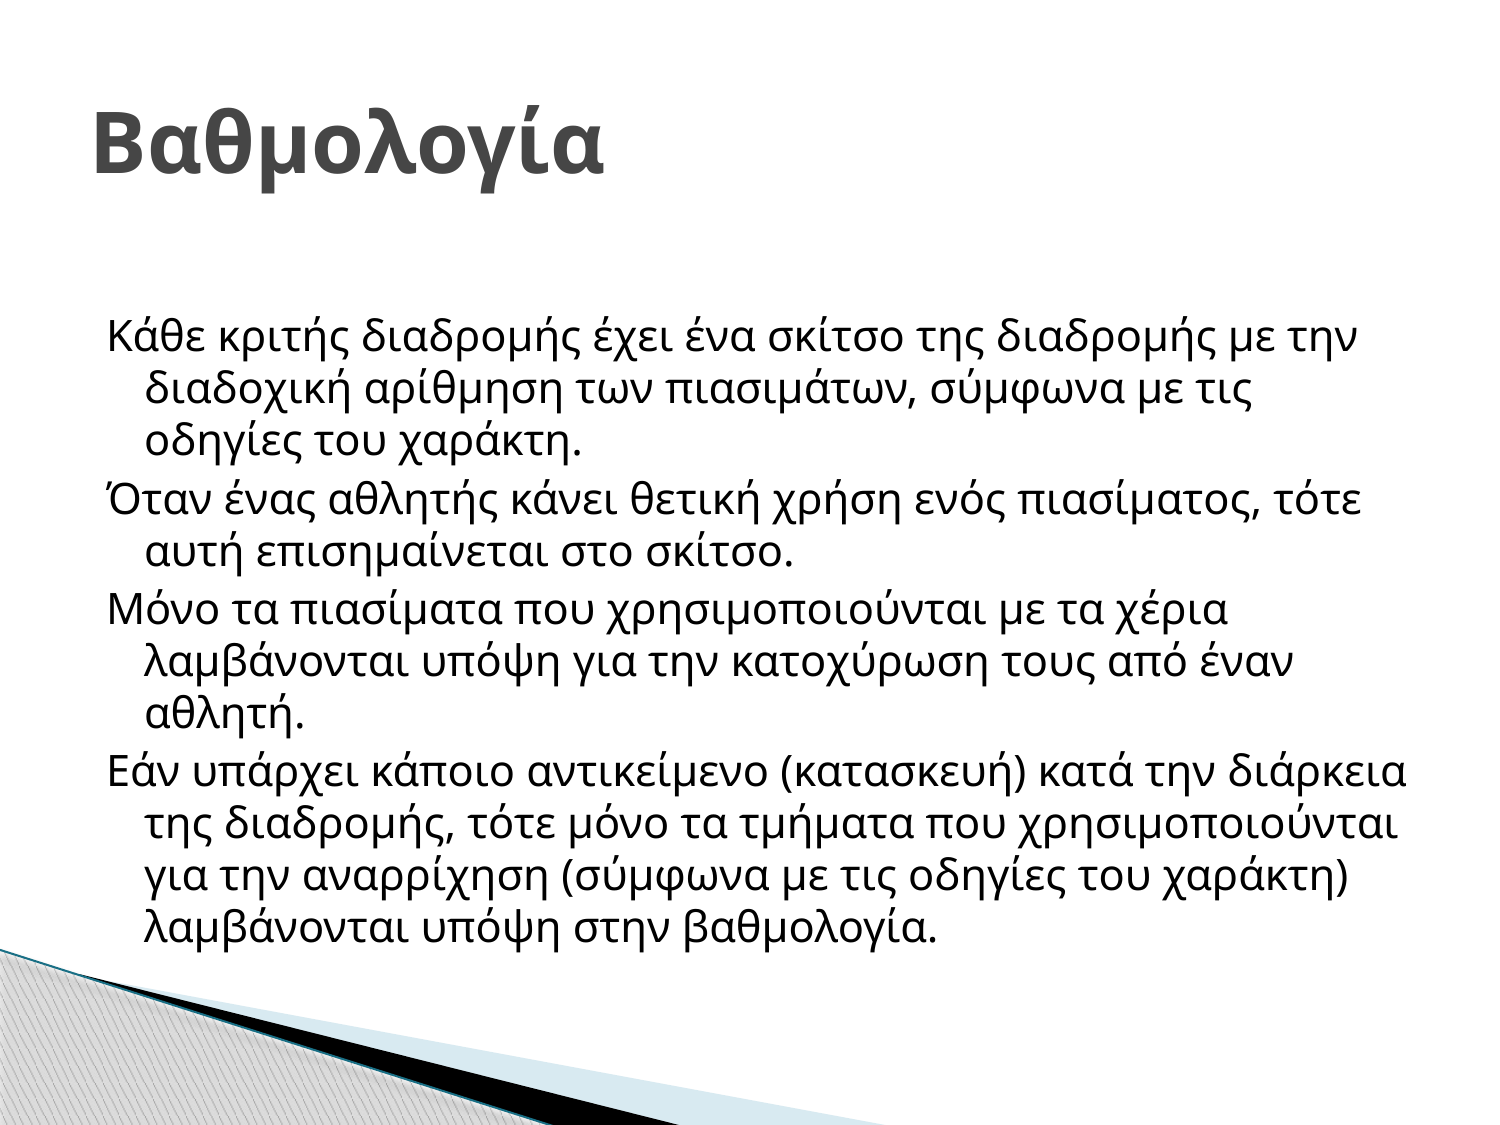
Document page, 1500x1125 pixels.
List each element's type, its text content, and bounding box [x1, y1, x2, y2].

title Βαθμολογία [75, 45, 1425, 233]
list Κάθε κριτής διαδρομής έχει ένα σκίτσο της διαδρομής με την διαδοχική αρίθμηση των πιασιμάτων, σύμφωνα με τις οδηγίες του χαράκτη. Όταν ένας αθλητής κάνει θετική χρήση ενός πιασίματος, τότε αυτή επισημαίνεται στο σκίτσο. Μόνο τα πιασίματα που χρησιμοποιούνται με τα χέρια λαμβάνονται υπόψη για την κατοχύρωση τους από έναν αθλητή. Εάν υπάρχει κάποιο αντικείμενο (κατασκευή) κατά την διάρκεια της διαδρομής, τότε μόνο τα τμήματα που χρησιμοποιούνται για την αναρρίχηση (σύμφωνα με τις οδηγίες του χαράκτη) λαμβάνονται υπόψη στην βαθμολογία. [75, 243, 1425, 986]
